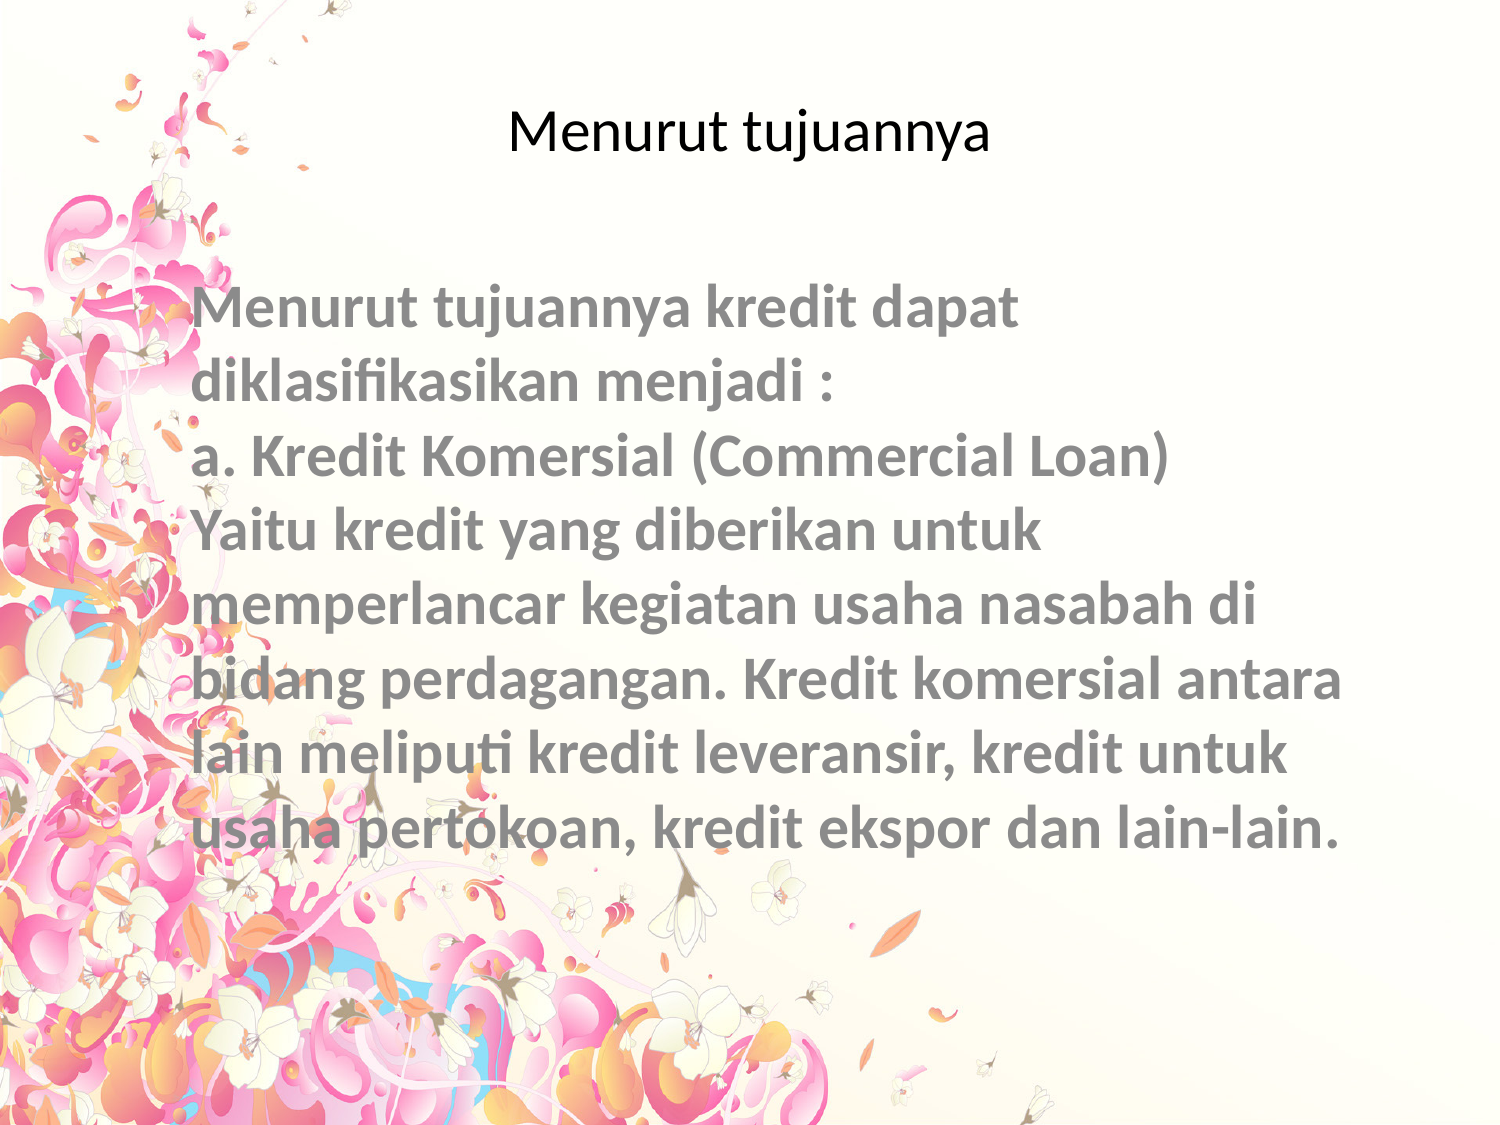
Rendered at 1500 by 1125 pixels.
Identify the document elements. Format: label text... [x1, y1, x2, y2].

title Menurut tujuannya [112, 82, 1388, 247]
picture [0, 0, 1500, 1125]
subtitle Menurut tujuannya kredit dapat diklasifikasikan menjadi : a. Kredit Komersial (Commercial Loan) Yaitu kredit yang diberikan untuk memperlancar kegiatan usaha nasabah di bidang perdagangan. Kredit komersial antara lain meliputi kredit leveransir, kredit untuk usaha pertokoan, kredit ekspor dan lain-lain. [175, 257, 1360, 1020]
